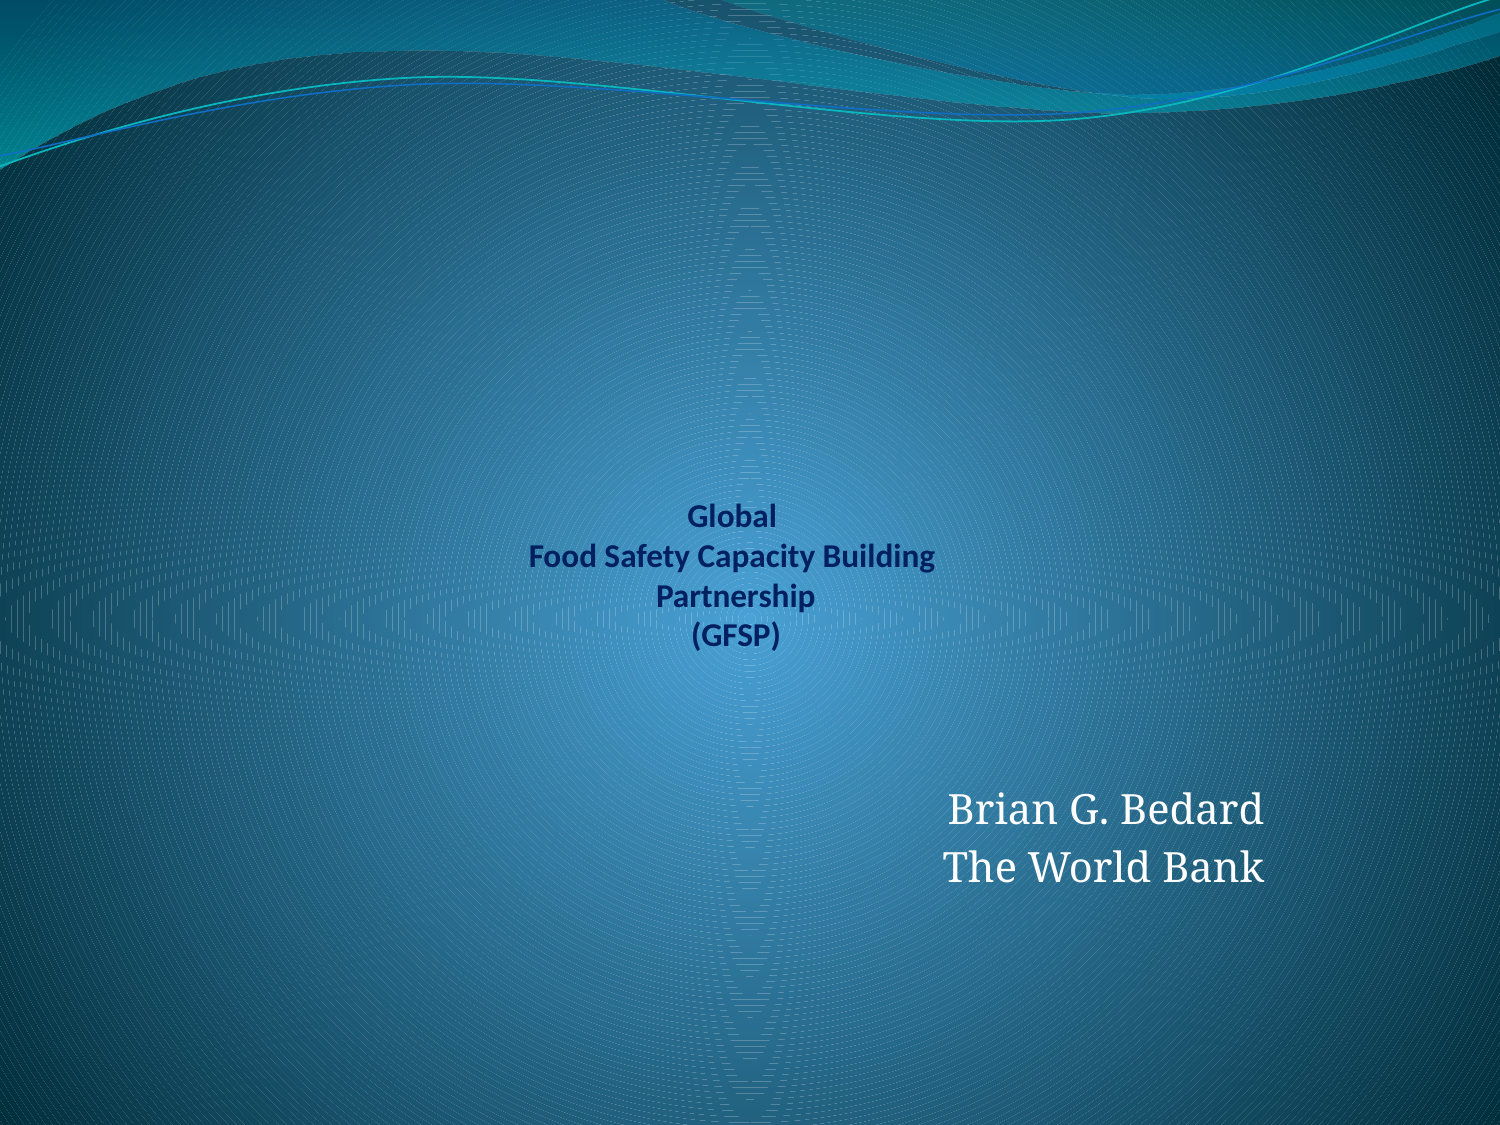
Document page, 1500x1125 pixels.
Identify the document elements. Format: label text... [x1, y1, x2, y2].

title Global Food Safety Capacity Building Partnership (GFSP) [99, 412, 1375, 654]
subtitle Brian G. Bedard The World Bank [225, 600, 1275, 1038]
